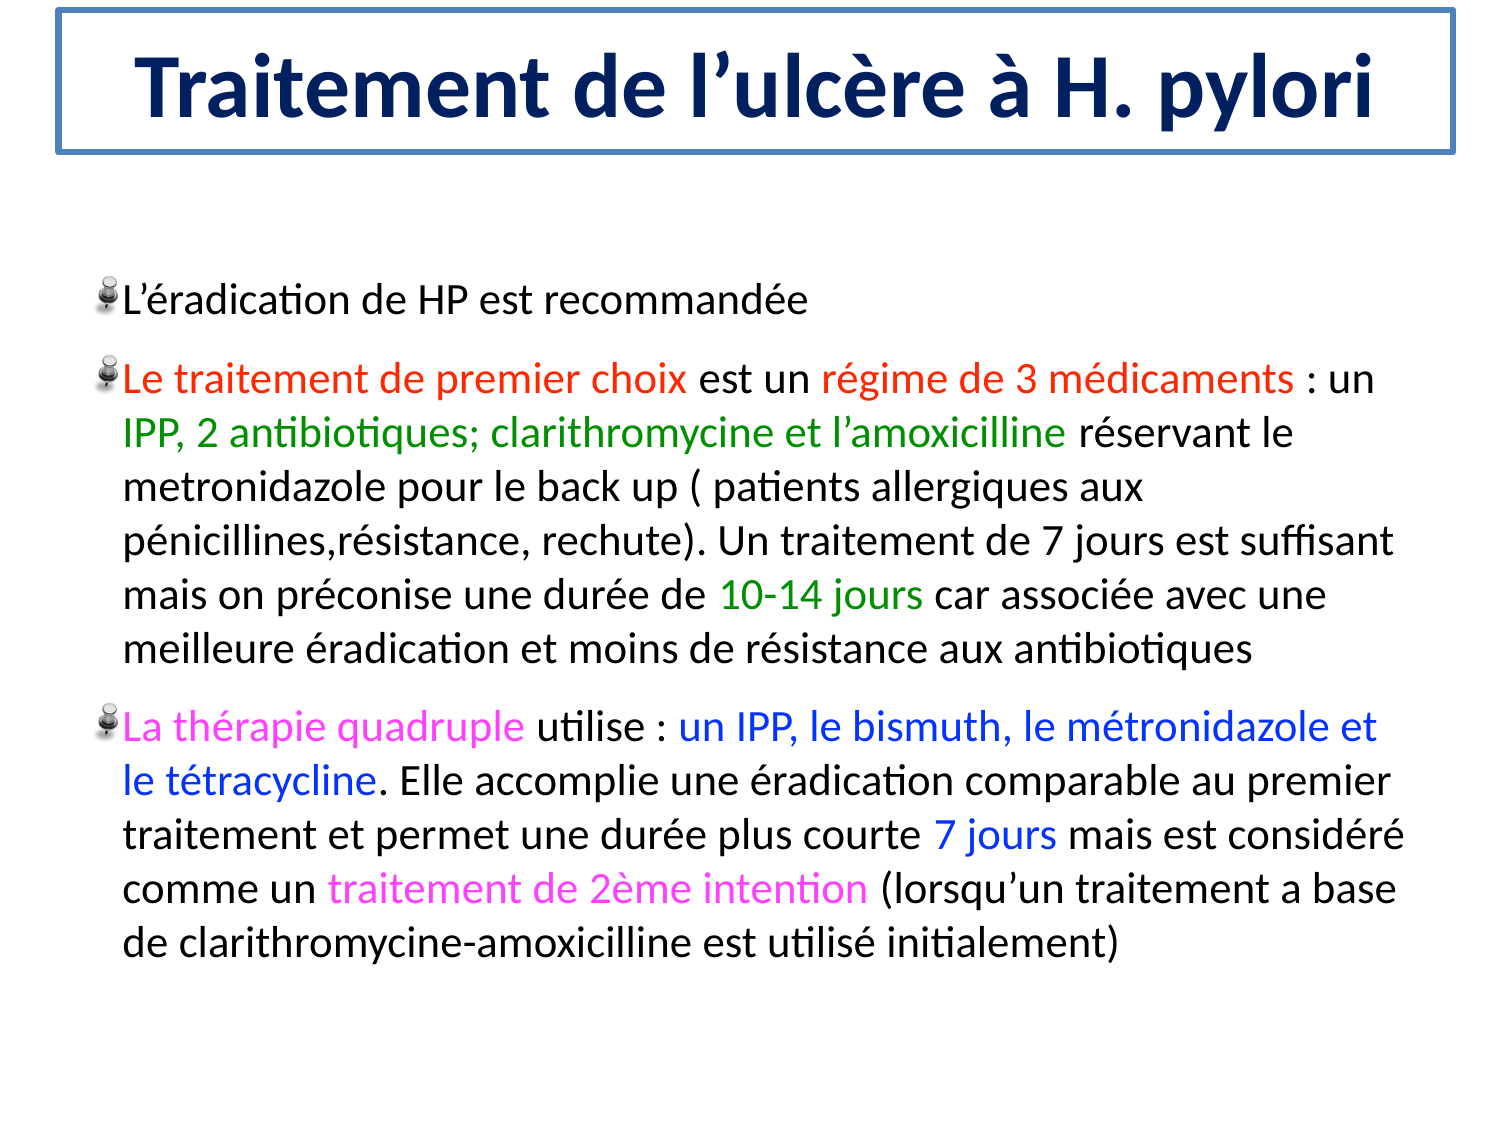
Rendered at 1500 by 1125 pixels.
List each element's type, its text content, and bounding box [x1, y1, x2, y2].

list L’éradication de HP est recommandée Le traitement de premier choix est un régime de 3 médicaments : un IPP, 2 antibiotiques; clarithromycine et l’amoxicilline réservant le metronidazole pour le back up ( patients allergiques aux pénicillines,résistance, rechute). Un traitement de 7 jours est suffisant mais on préconise une durée de 10-14 jours car associée avec une meilleure éradication et moins de résistance aux antibiotiques La thérapie quadruple utilise : un IPP, le bismuth, le métronidazole et le tétracycline. Elle accomplie une éradication comparable au premier traitement et permet une durée plus courte 7 jours mais est considéré comme un traitement de 2ème intention (lorsqu’un traitement a base de clarithromycine-amoxicilline est utilisé initialement) [75, 262, 1425, 1005]
picture [90, 354, 120, 397]
picture [90, 702, 120, 745]
title Traitement de l’ulcère à H. pylori [58, 9, 1454, 153]
picture [90, 275, 120, 319]
